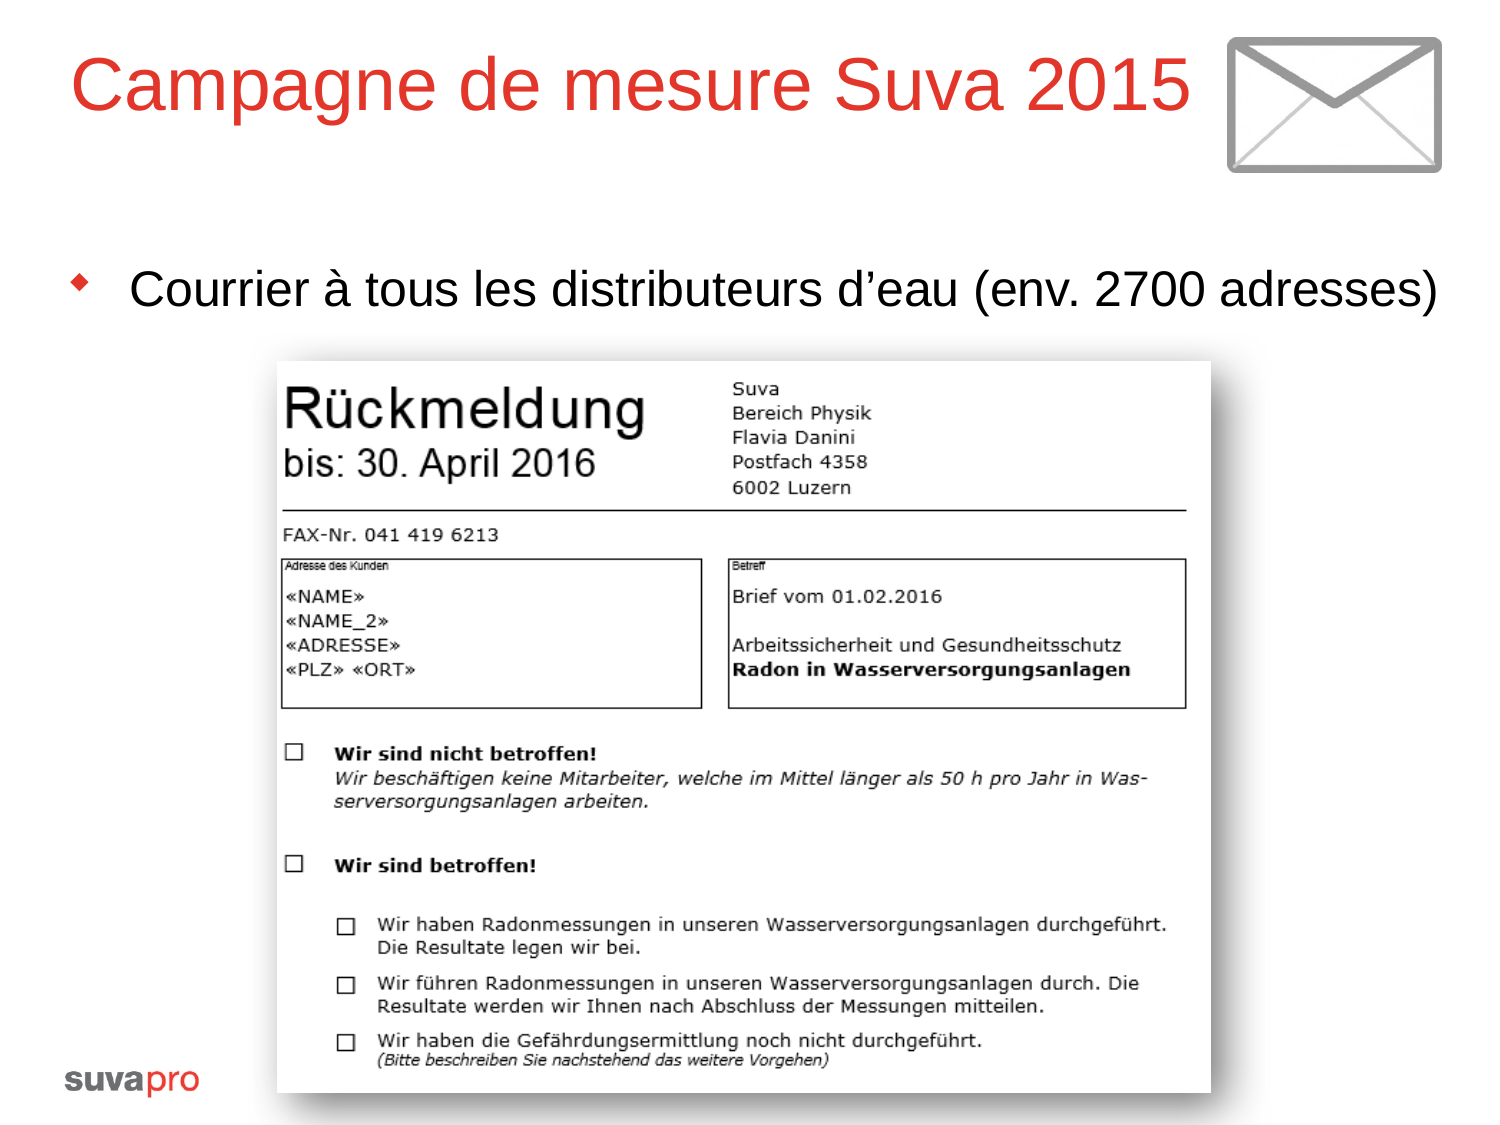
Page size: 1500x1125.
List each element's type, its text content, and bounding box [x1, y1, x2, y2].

title Campagne de mesure Suva 2015 [64, 23, 1448, 232]
picture [1227, 36, 1442, 173]
picture [277, 361, 1211, 1094]
picture [64, 1070, 199, 1099]
list Courrier à tous les distributeurs d’eau (env. 2700 adresses) [64, 248, 1448, 1047]
